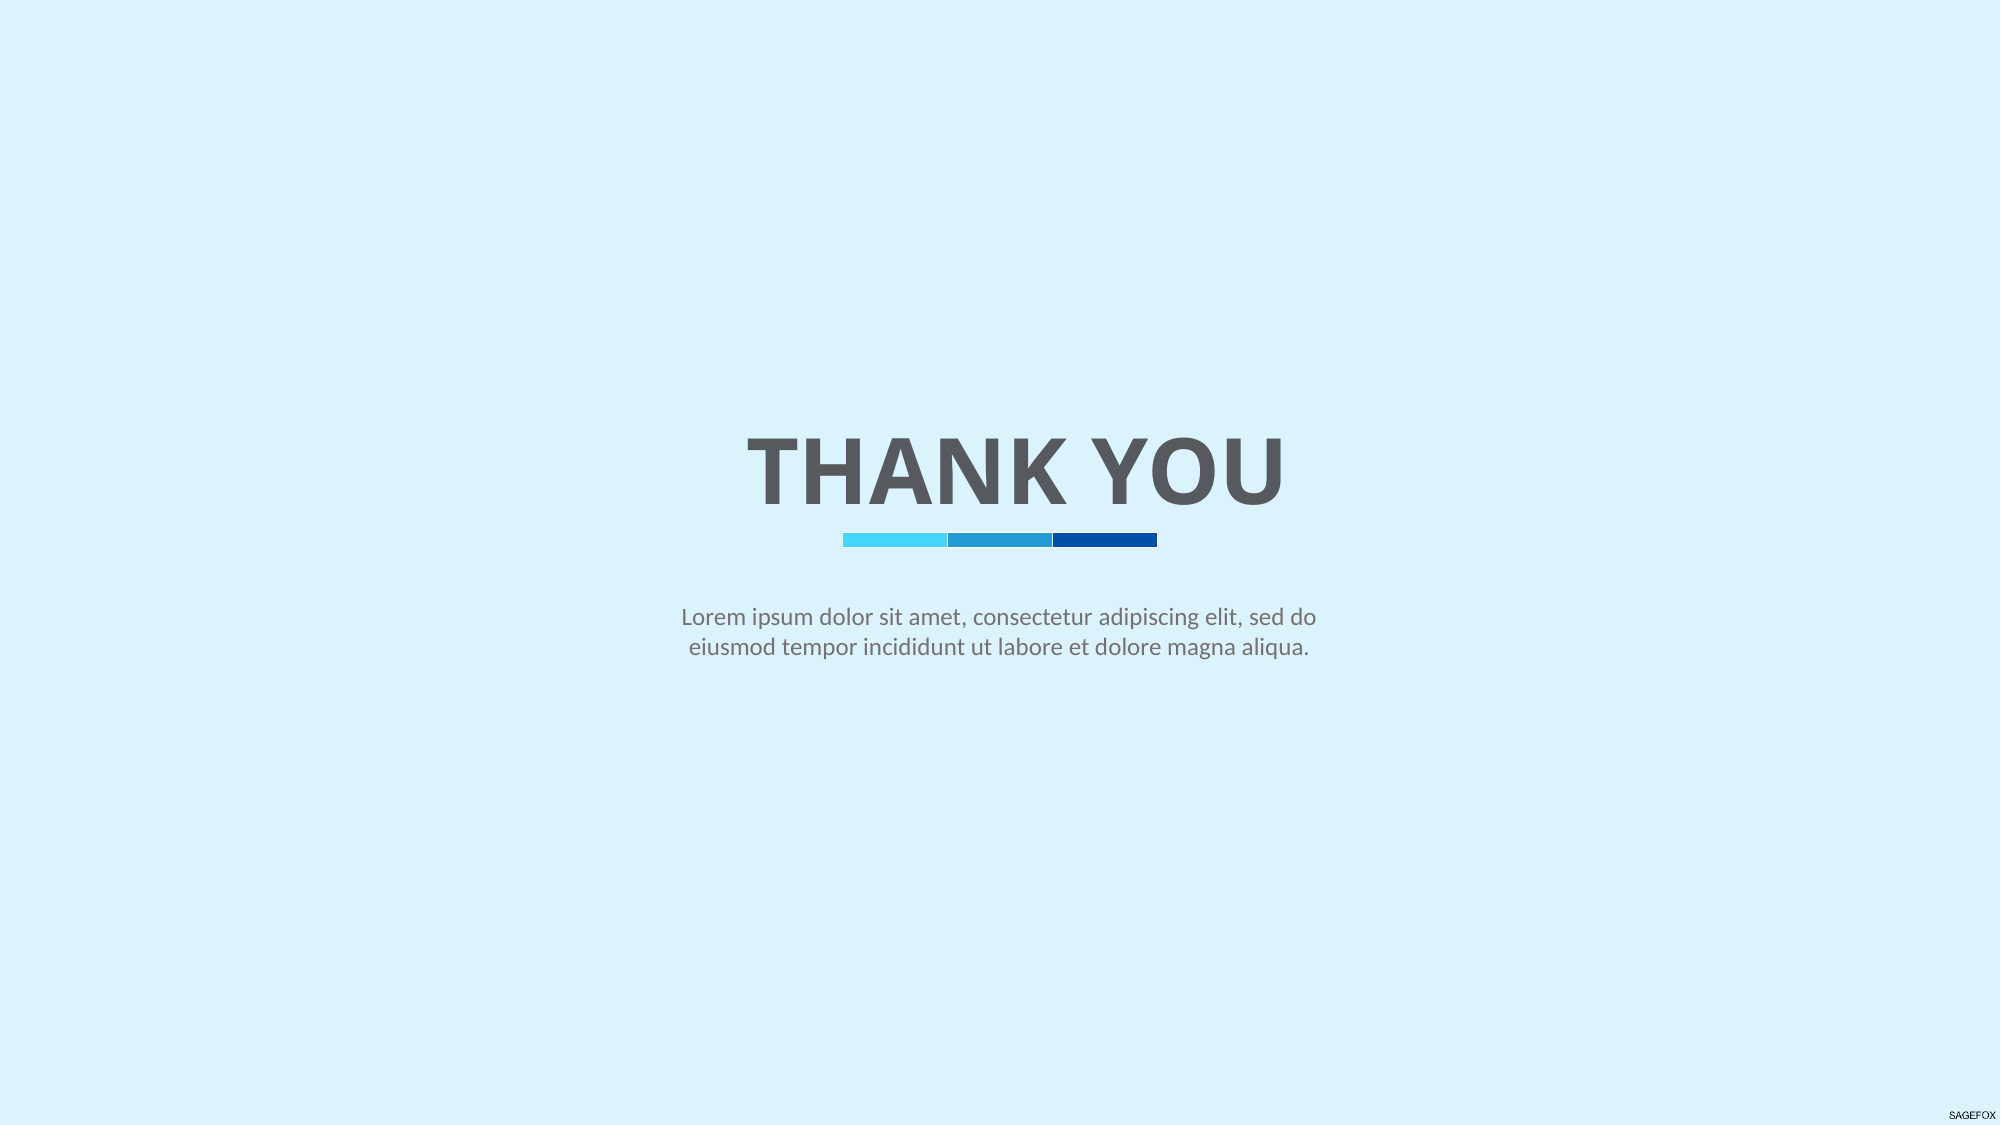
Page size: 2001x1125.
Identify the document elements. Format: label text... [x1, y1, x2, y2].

picture [1925, 1102, 2000, 1123]
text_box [842, 532, 1158, 548]
text_box THANK YOU [565, 405, 1470, 531]
text_box Lorem ipsum dolor sit amet, consectetur adipiscing elit, sed do eiusmod tempor incididunt ut labore et dolore magna aliqua. [660, 593, 1340, 668]
